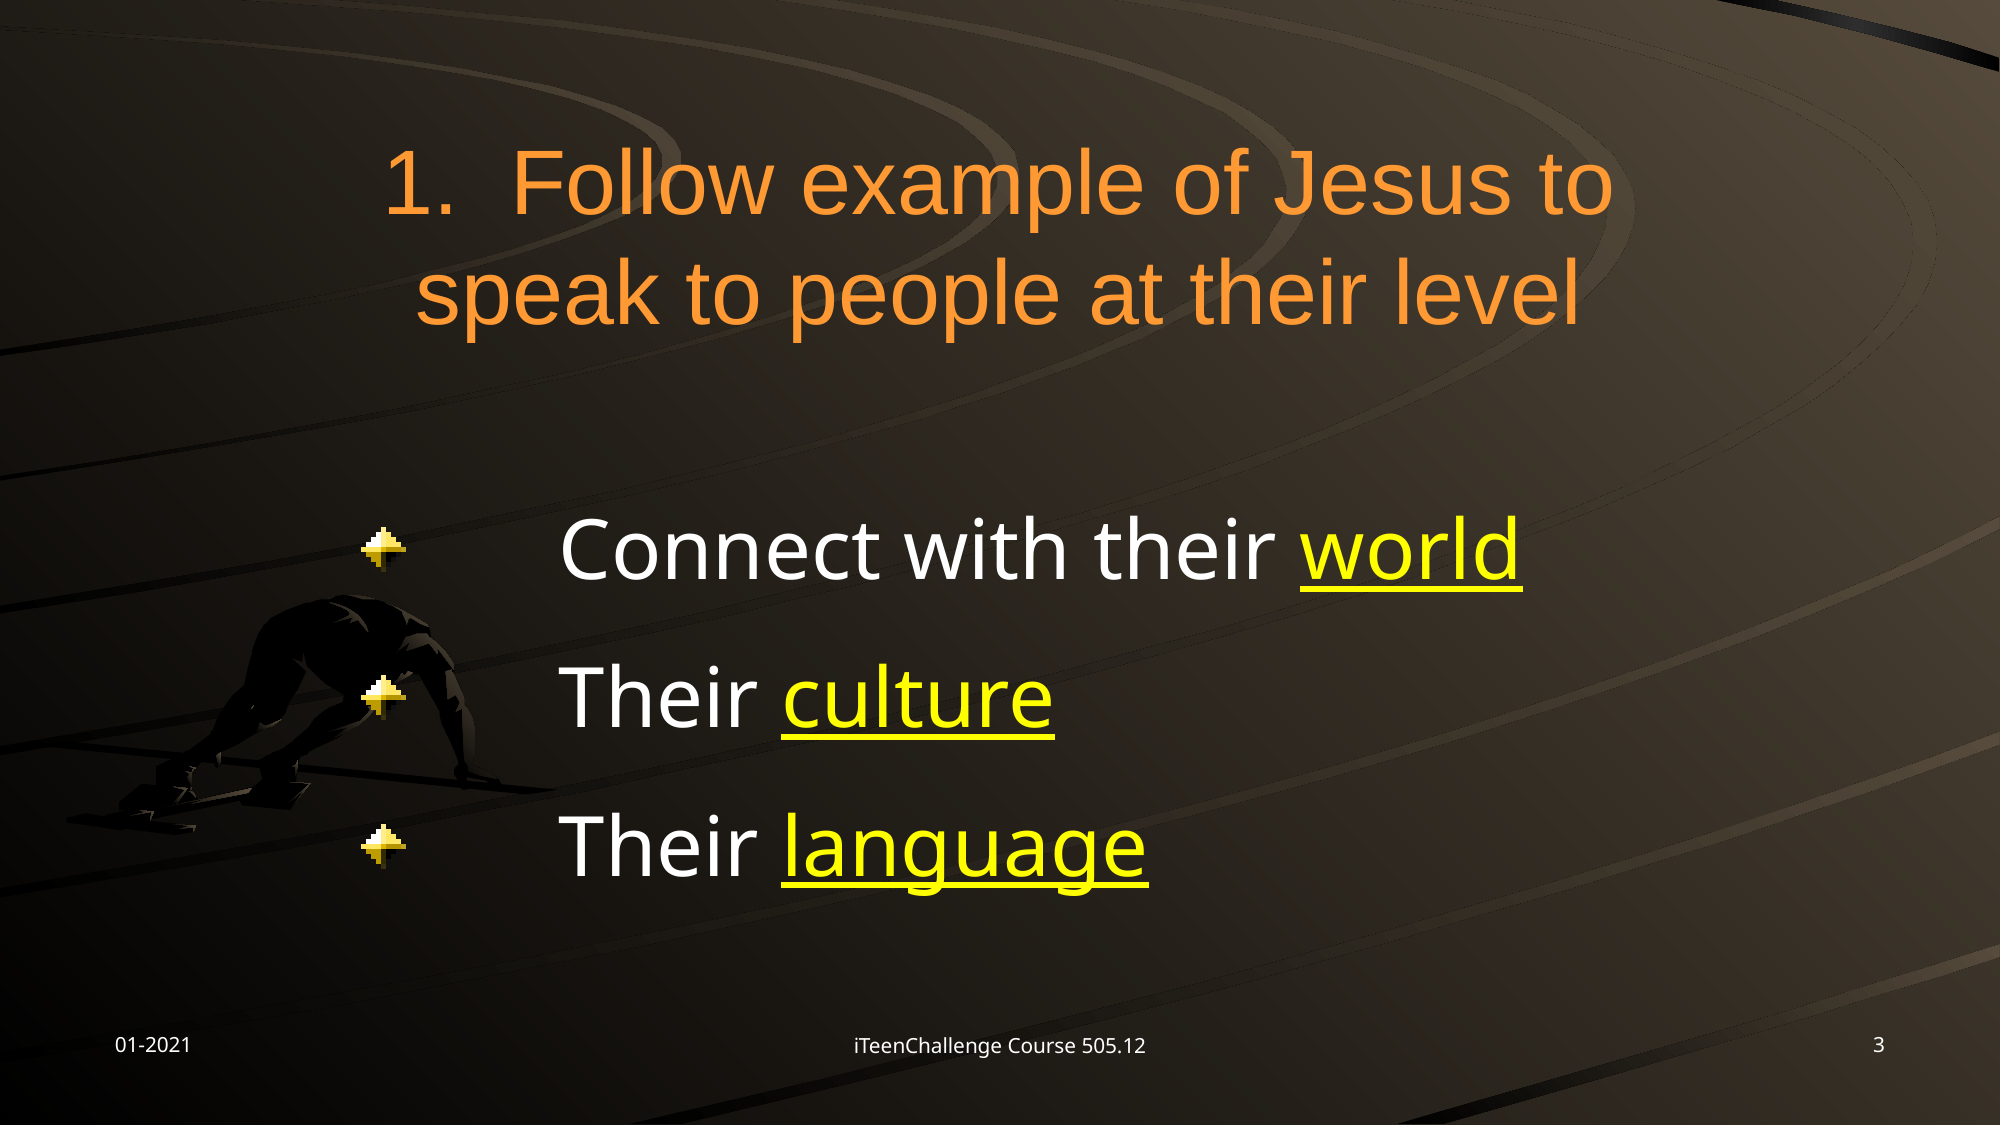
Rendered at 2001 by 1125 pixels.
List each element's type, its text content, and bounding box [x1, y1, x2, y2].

footer iTeenChallenge Course 505.12 [683, 1024, 1317, 1101]
picture [352, 814, 411, 874]
slide_number 3 [1433, 1023, 1901, 1100]
picture [352, 518, 411, 577]
picture [352, 666, 411, 725]
list Connect with their world Their culture Their language [337, 499, 1688, 951]
title 1. Follow example of Jesus to speak to people at their level [324, 74, 1676, 351]
slide_number 01-2021 [99, 1023, 567, 1100]
